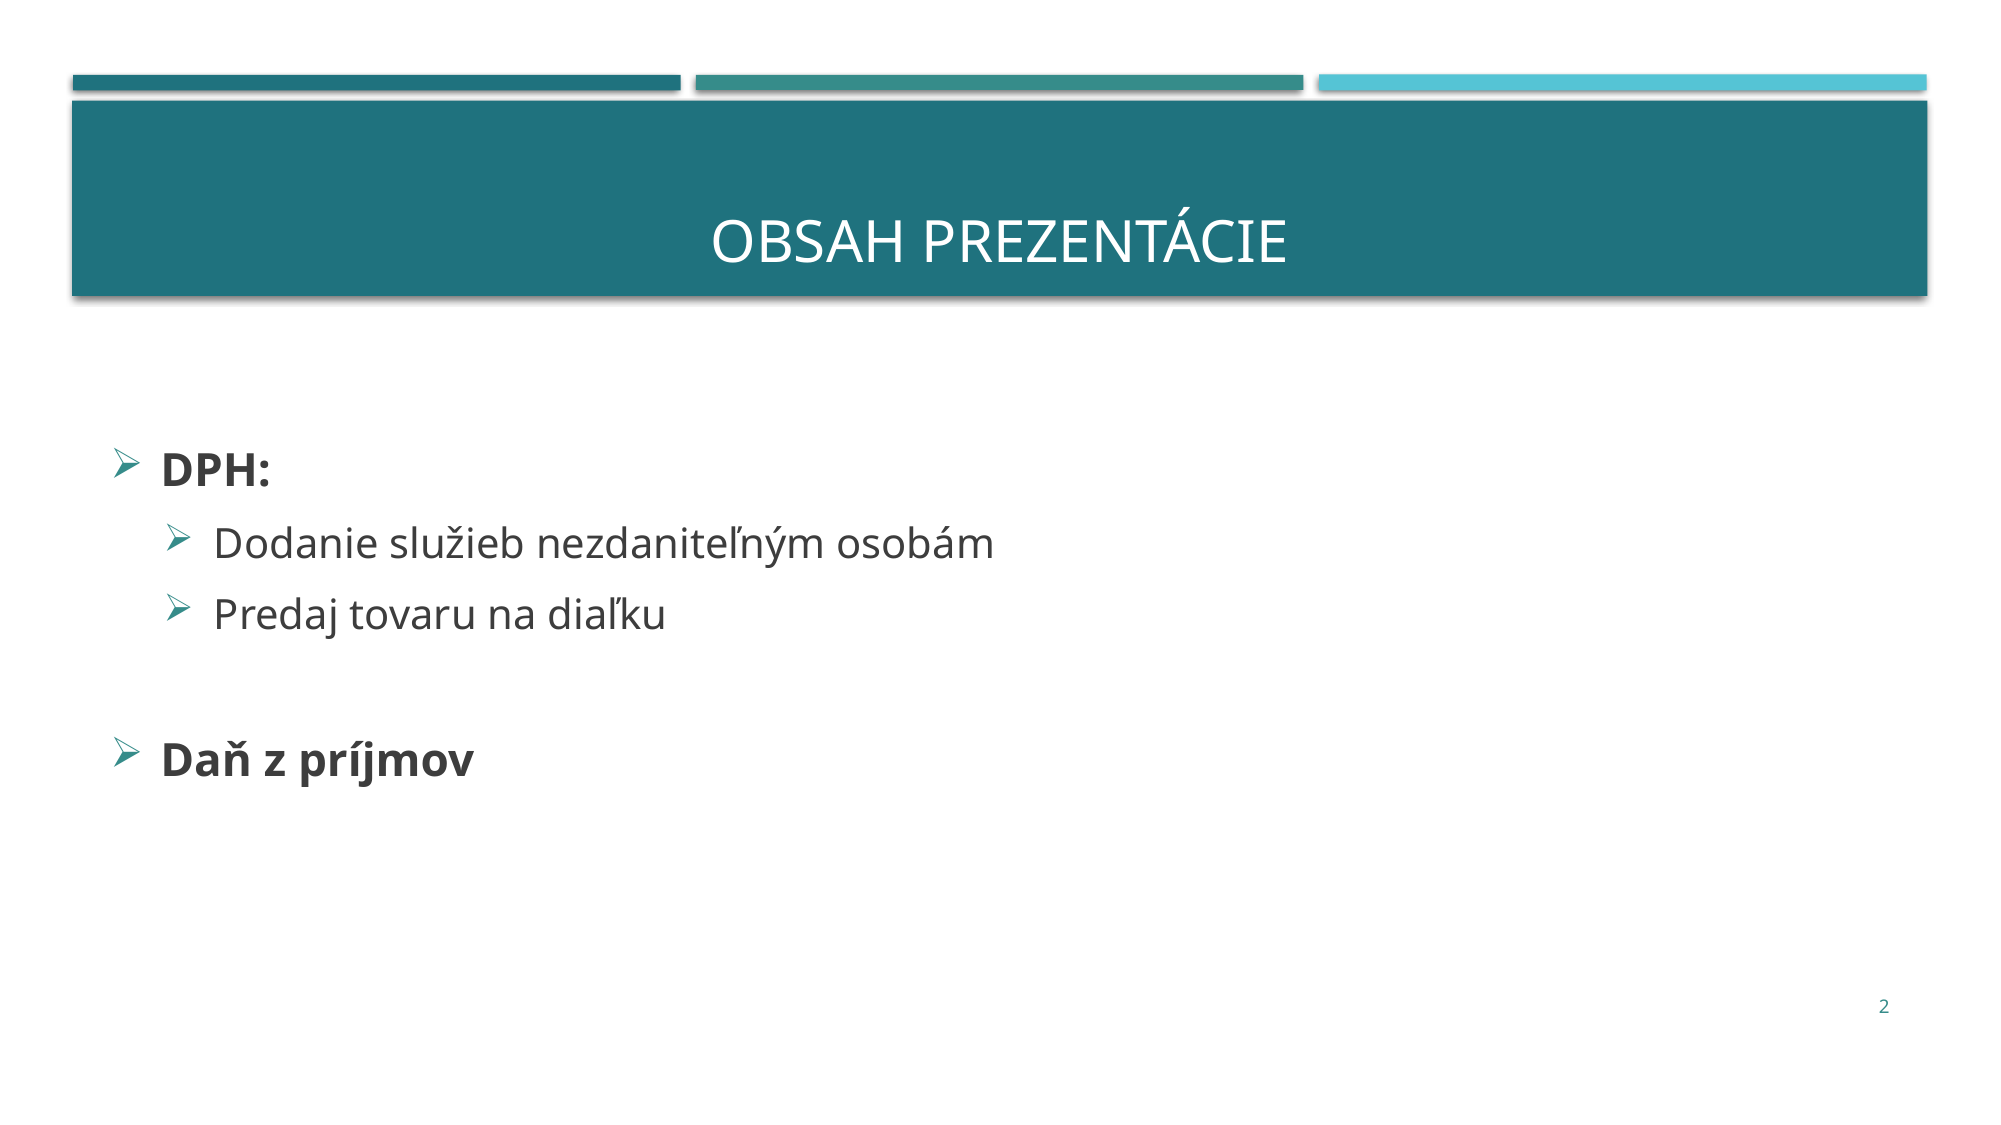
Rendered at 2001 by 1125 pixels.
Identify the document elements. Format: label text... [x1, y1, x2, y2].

slide_number 2 [1732, 977, 1905, 1037]
title Obsah prezentácie [95, 115, 1905, 282]
list DPH: Dodanie služieb nezdaniteľným osobám Predaj tovaru na diaľku Daň z príjmov [95, 357, 1905, 962]
